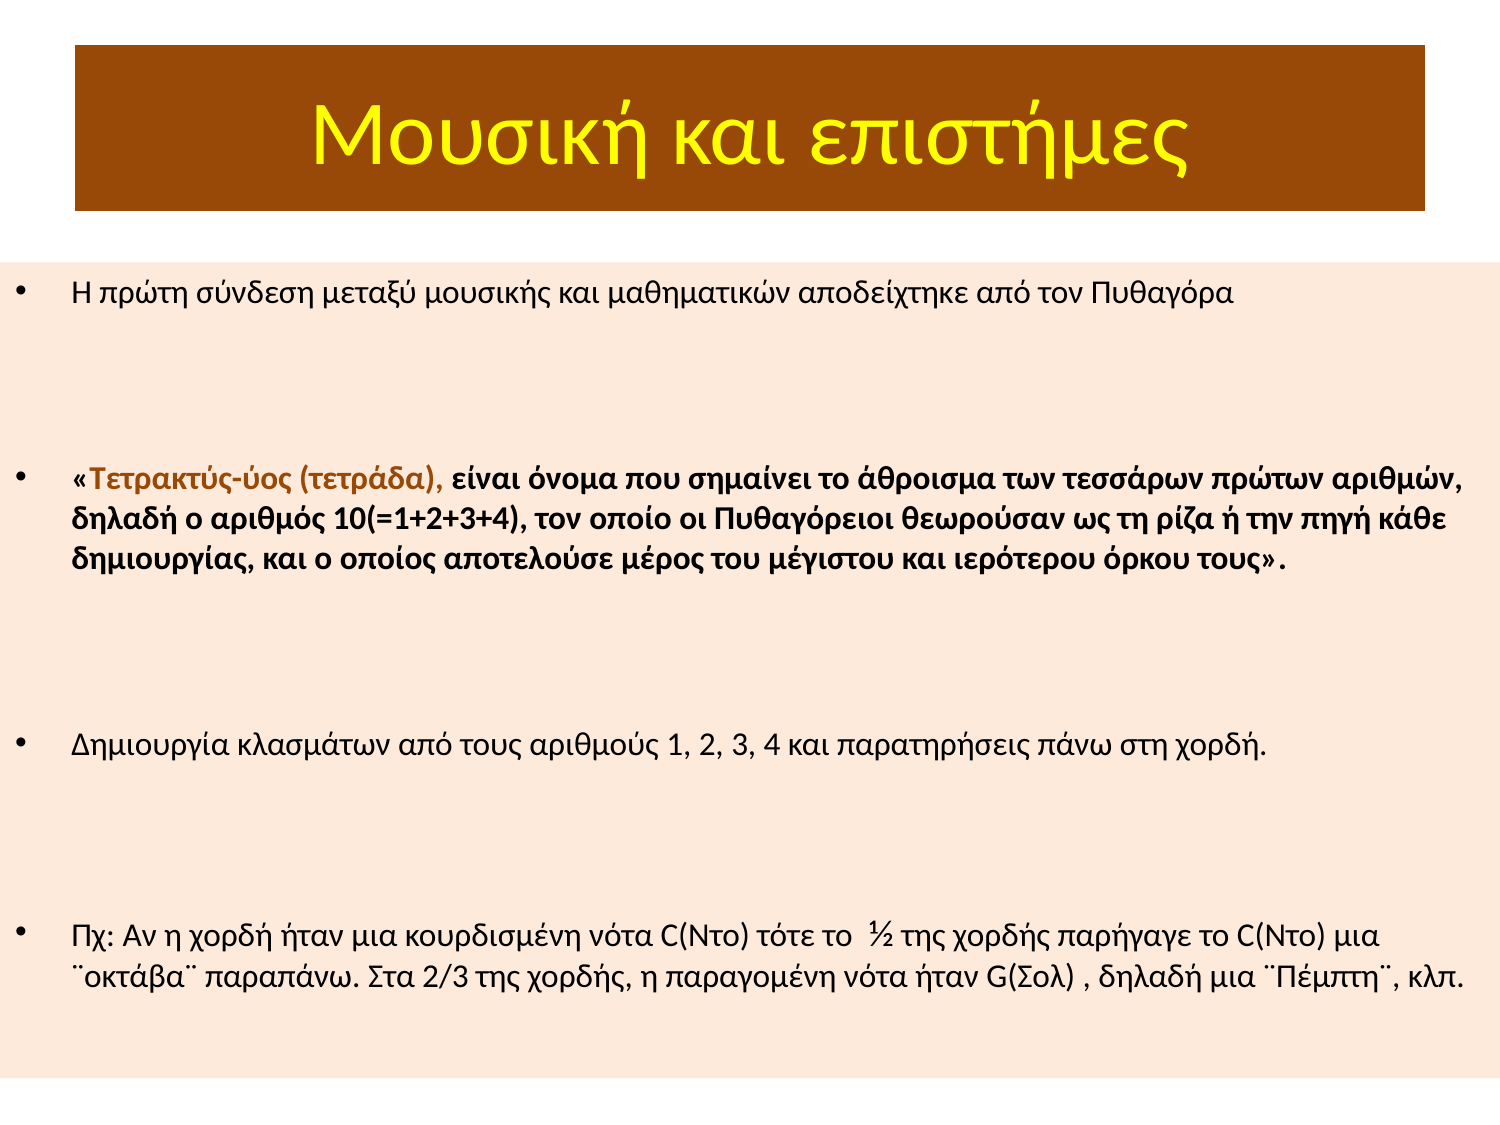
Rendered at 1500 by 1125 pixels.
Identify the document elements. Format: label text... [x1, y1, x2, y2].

title Μουσική και επιστήμες [75, 45, 1425, 211]
list Η πρώτη σύνδεση μεταξύ μουσικής και μαθηματικών αποδείχτηκε από τον Πυθαγόρα «Τετρακτύς-ύος (τετράδα), είναι όνομα που σημαίνει το άθροισμα των τεσσάρων πρώτων αριθμών, δηλαδή ο αριθμός 10(=1+2+3+4), τον οποίο οι Πυθαγόρειοι θεωρούσαν ως τη ρίζα ή την πηγή κάθε δημιουργίας, και ο οποίος αποτελούσε μέρος του μέγιστου και ιερότερου όρκου τους». Δημιουργία κλασμάτων από τους αριθμούς 1, 2, 3, 4 και παρατηρήσεις πάνω στη χορδή. Πχ: Αν η χορδή ήταν μια κουρδισμένη νότα C(Ντο) τότε το ½ της χορδής παρήγαγε το C(Ντο) μια ¨οκτάβα¨ παραπάνω. Στα 2/3 της χορδής, η παραγομένη νότα ήταν G(Σολ) , δηλαδή μια ¨Πέμπτη¨, κλπ. [0, 262, 1500, 1079]
